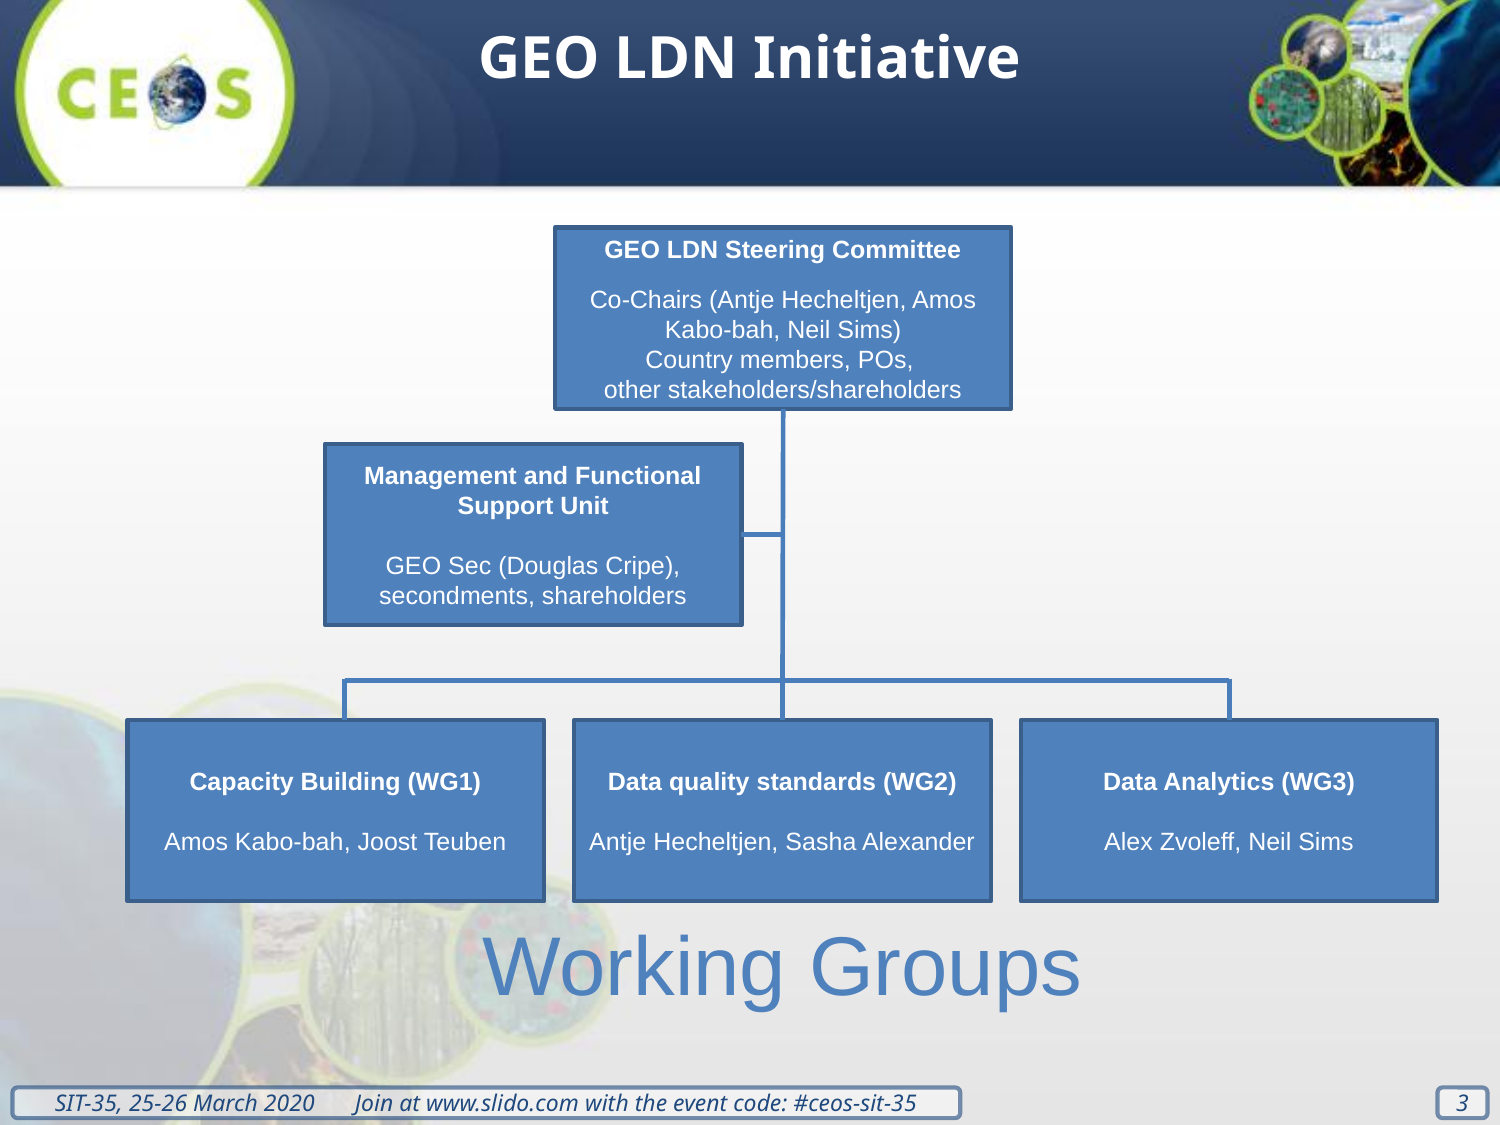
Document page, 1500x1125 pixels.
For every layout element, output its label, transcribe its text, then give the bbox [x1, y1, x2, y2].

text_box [127, 227, 1438, 1022]
slide_number 3 [1435, 1085, 1490, 1121]
picture [0, 0, 1500, 1125]
list GEO LDN Initiative [324, 12, 1138, 163]
